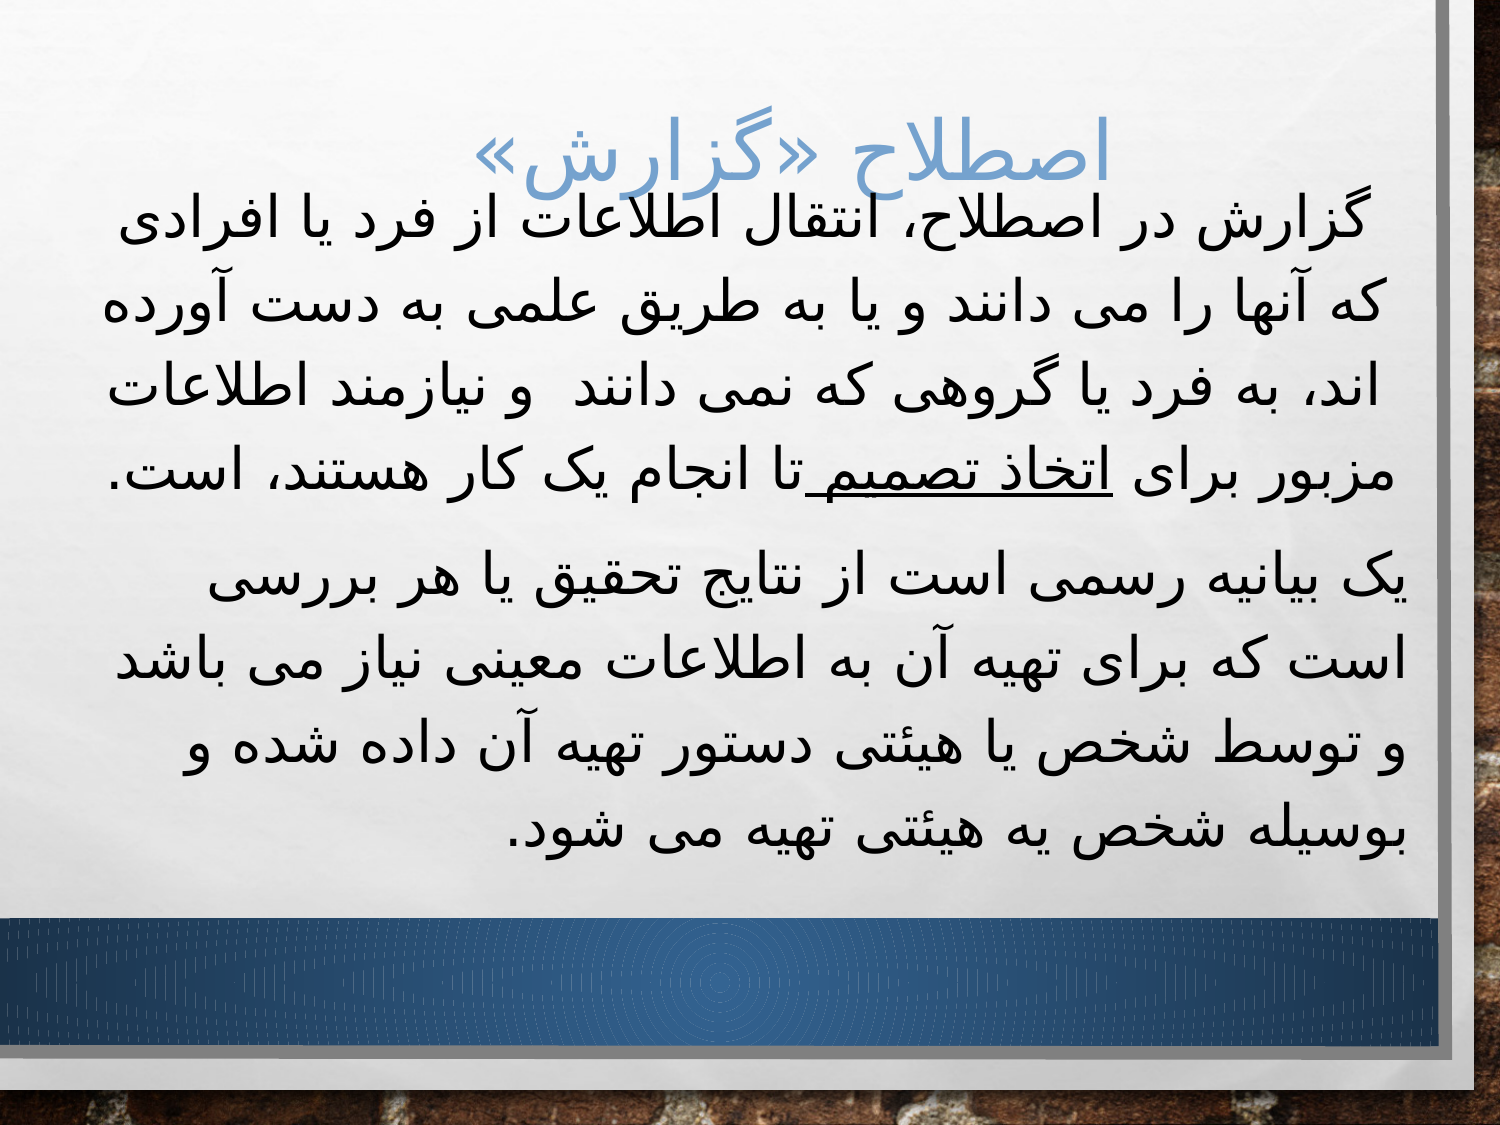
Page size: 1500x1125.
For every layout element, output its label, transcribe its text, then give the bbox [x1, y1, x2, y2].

picture [0, 0, 1500, 1125]
title اصطلاح «گزارش» [161, 75, 1425, 231]
picture [0, 0, 1438, 918]
list گزارش در اصطلاح، انتقال اطلاعات از فرد یا افرادی که آنها را می دانند و یا به طریق علمی به دست آورده اند، به فرد یا گروهی که نمی دانند و نیازمند اطلاعات مزبور برای اتخاذ تصمیم تا انجام یک کار هستند، است. یک بیانیه رسمی است از نتایج تحقیق یا هر بررسی است که برای تهیه آن به اطلاعات معینی نیاز می باشد و توسط شخص یا هیئتی دستور تهیه آن داده شده و بوسیله شخص یه هیئتی تهیه می شود. [64, 231, 1425, 873]
